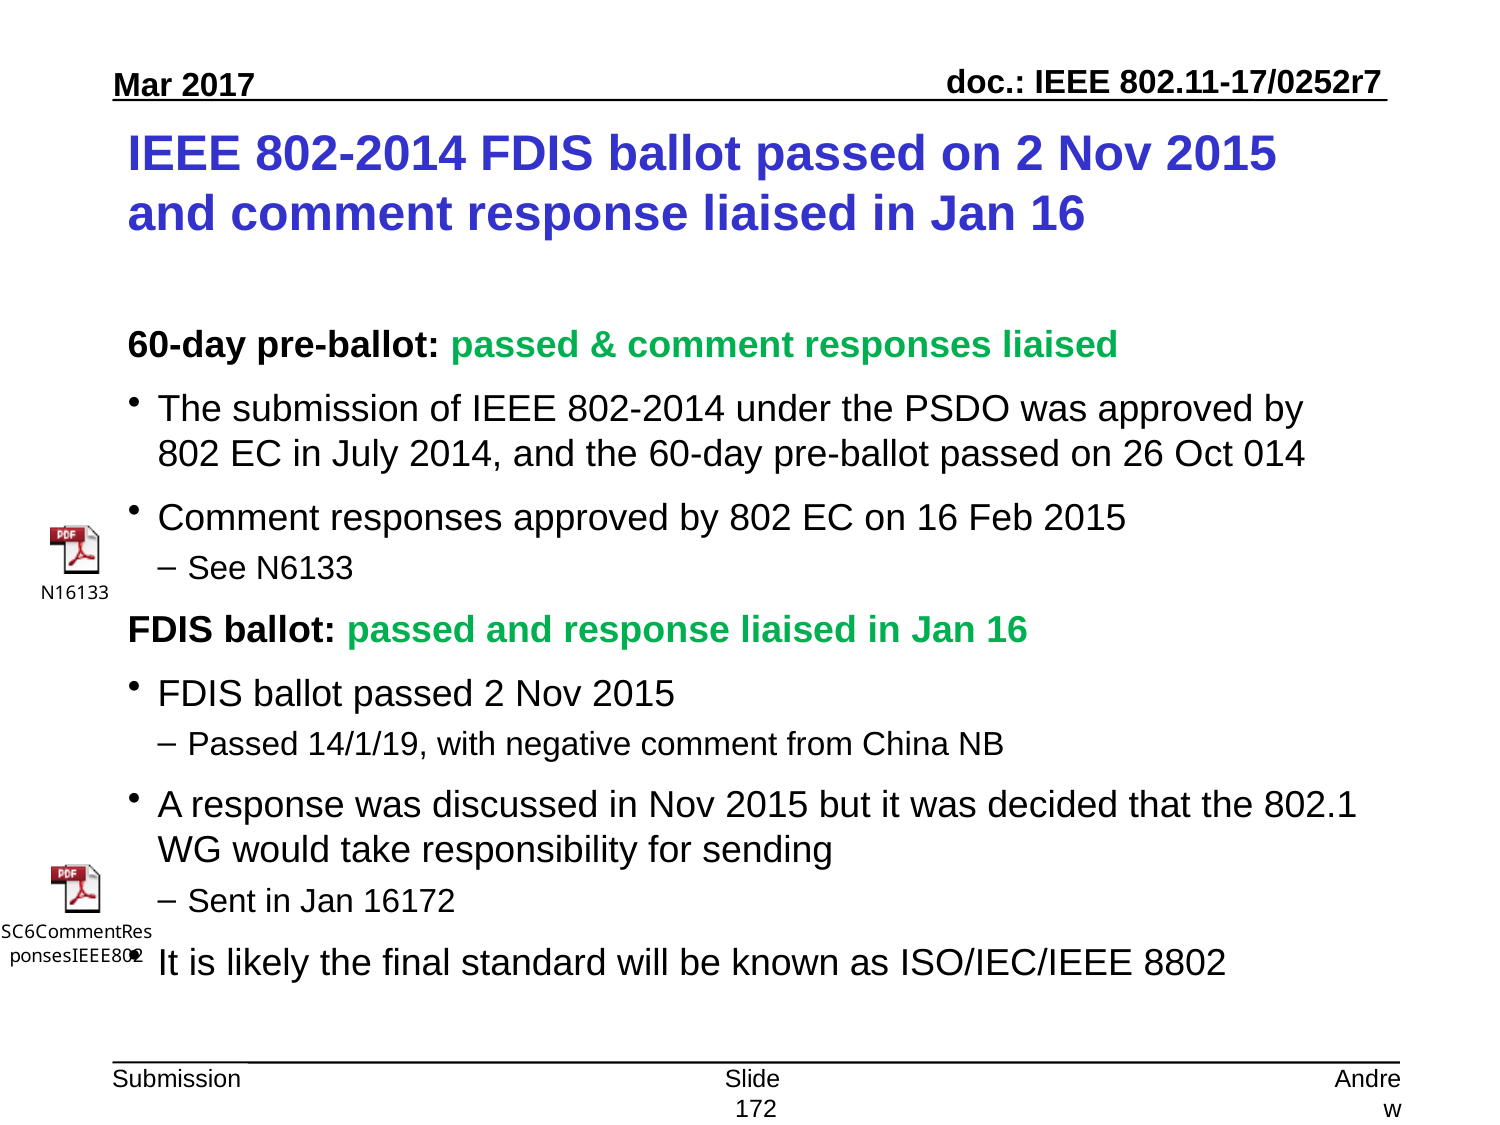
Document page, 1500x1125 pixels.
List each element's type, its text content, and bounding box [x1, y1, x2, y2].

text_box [0, 523, 151, 651]
title IEEE 802-2014 FDIS ballot passed on 2 Nov 2015 and comment response liaised in Jan 16 [112, 112, 1388, 288]
slide_number Slide 172 [709, 1061, 803, 1093]
footer Andrew Myles, Cisco [1320, 1061, 1402, 1093]
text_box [1, 862, 152, 990]
list 60-day pre-ballot: passed & comment responses liaised The submission of IEEE 802-2014 under the PSDO was approved by 802 EC in July 2014, and the 60-day pre-ballot passed on 26 Oct 014 Comment responses approved by 802 EC on 16 Feb 2015 See N6133 FDIS ballot: passed and response liaised in Jan 16 FDIS ballot passed 2 Nov 2015 Passed 14/1/19, with negative comment from China NB A response was discussed in Nov 2015 but it was decided that the 802.1 WG would take responsibility for sending Sent in Jan 16172 It is likely the final standard will be known as ISO/IEC/IEEE 8802 [112, 312, 1388, 988]
